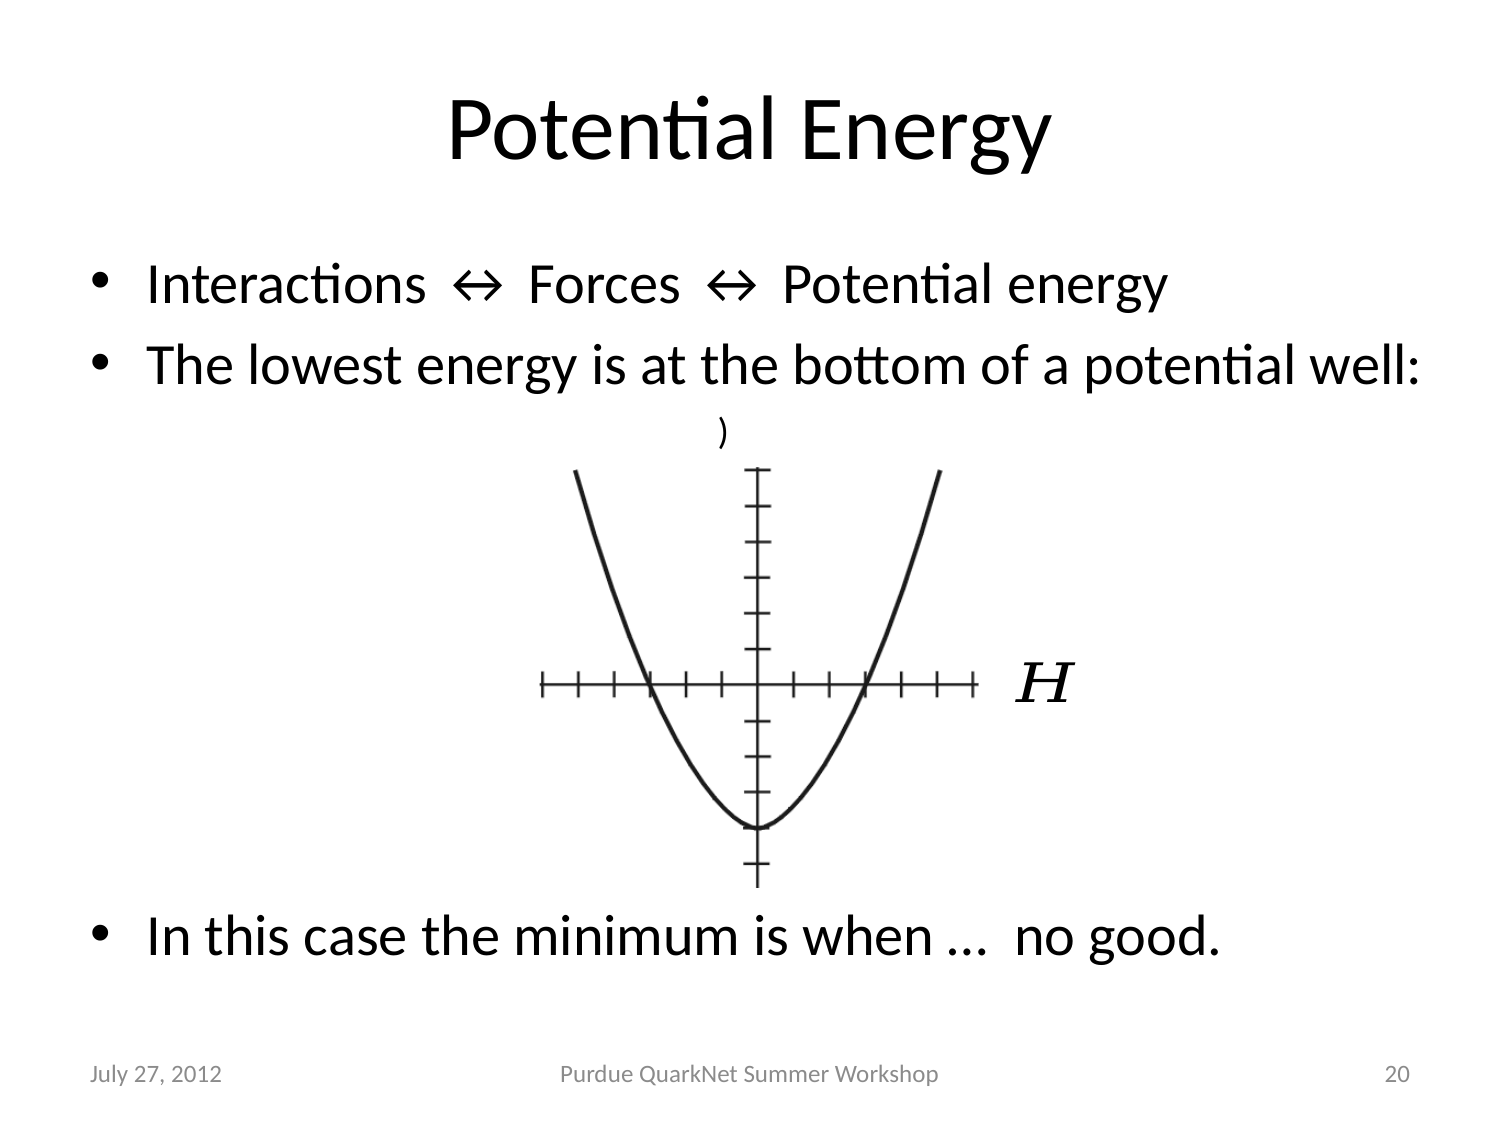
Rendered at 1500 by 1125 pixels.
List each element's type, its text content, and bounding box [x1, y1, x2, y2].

slide_number 20 [1074, 1042, 1425, 1103]
footer Purdue QuarkNet Summer Workshop [512, 1042, 988, 1103]
title Potential Energy [75, 45, 1425, 200]
picture [539, 467, 979, 888]
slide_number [75, 1042, 425, 1103]
